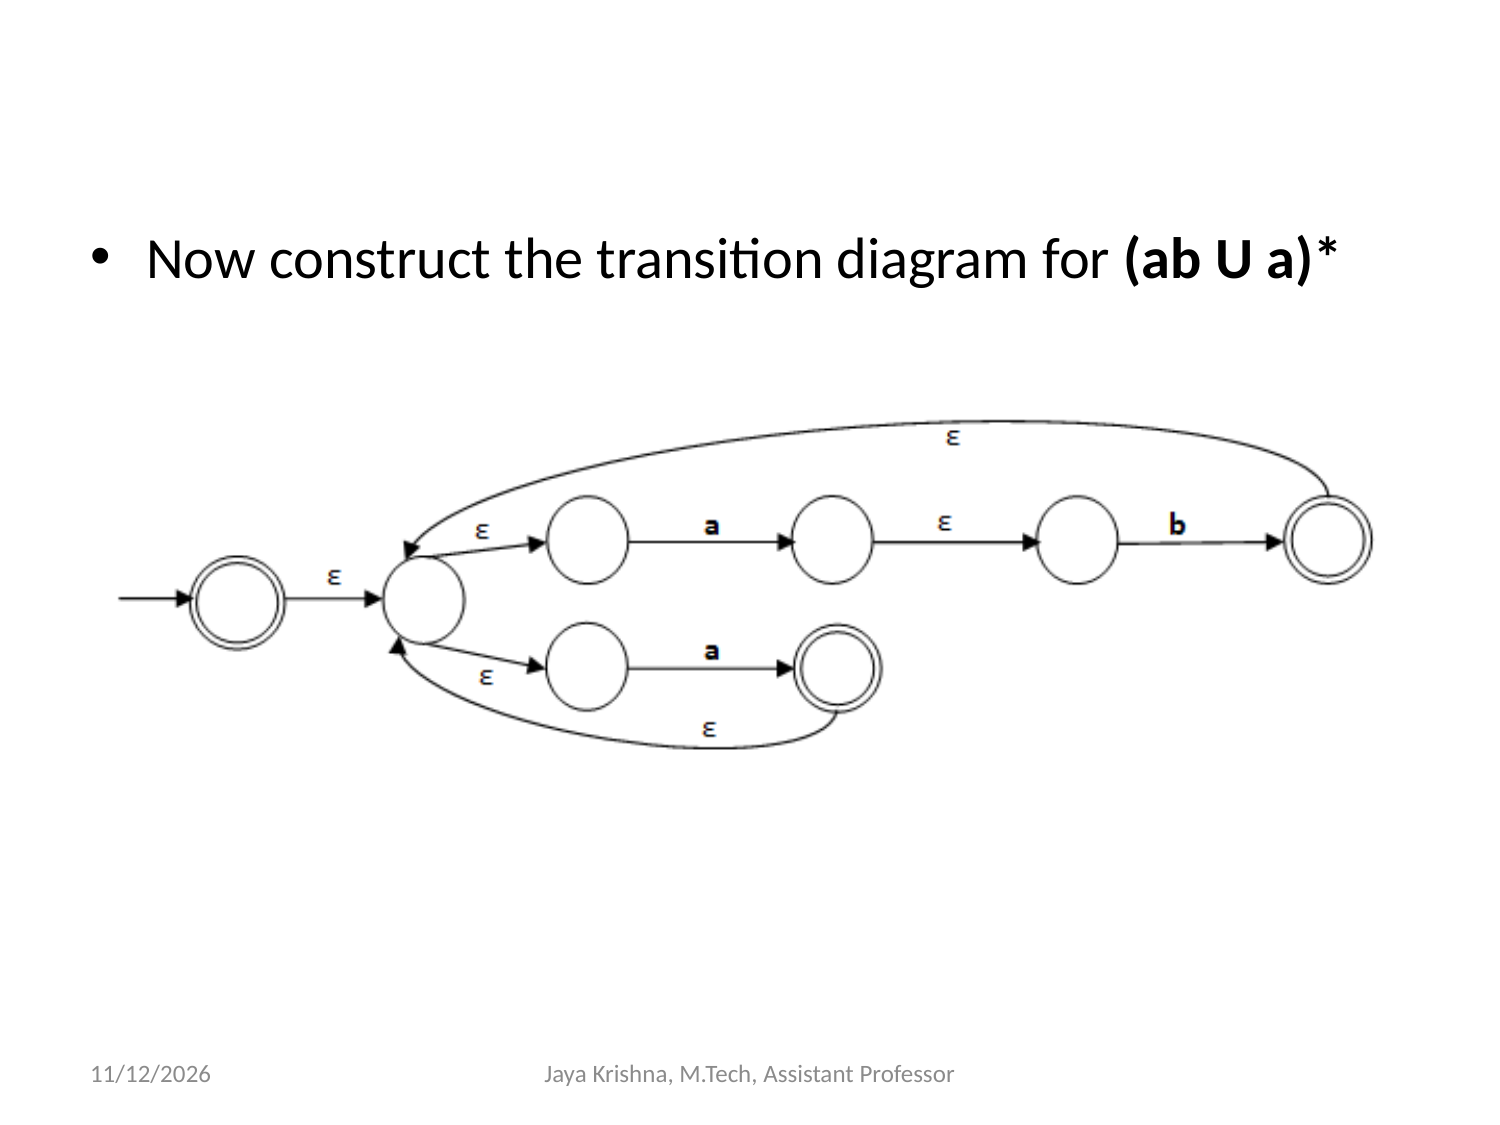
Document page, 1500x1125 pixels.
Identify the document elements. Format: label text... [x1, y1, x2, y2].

list Now construct the transition diagram for (ab U a)* [75, 212, 1425, 300]
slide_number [75, 1042, 425, 1103]
footer Jaya Krishna, M.Tech, Assistant Professor [512, 1042, 988, 1103]
picture [112, 412, 1380, 763]
